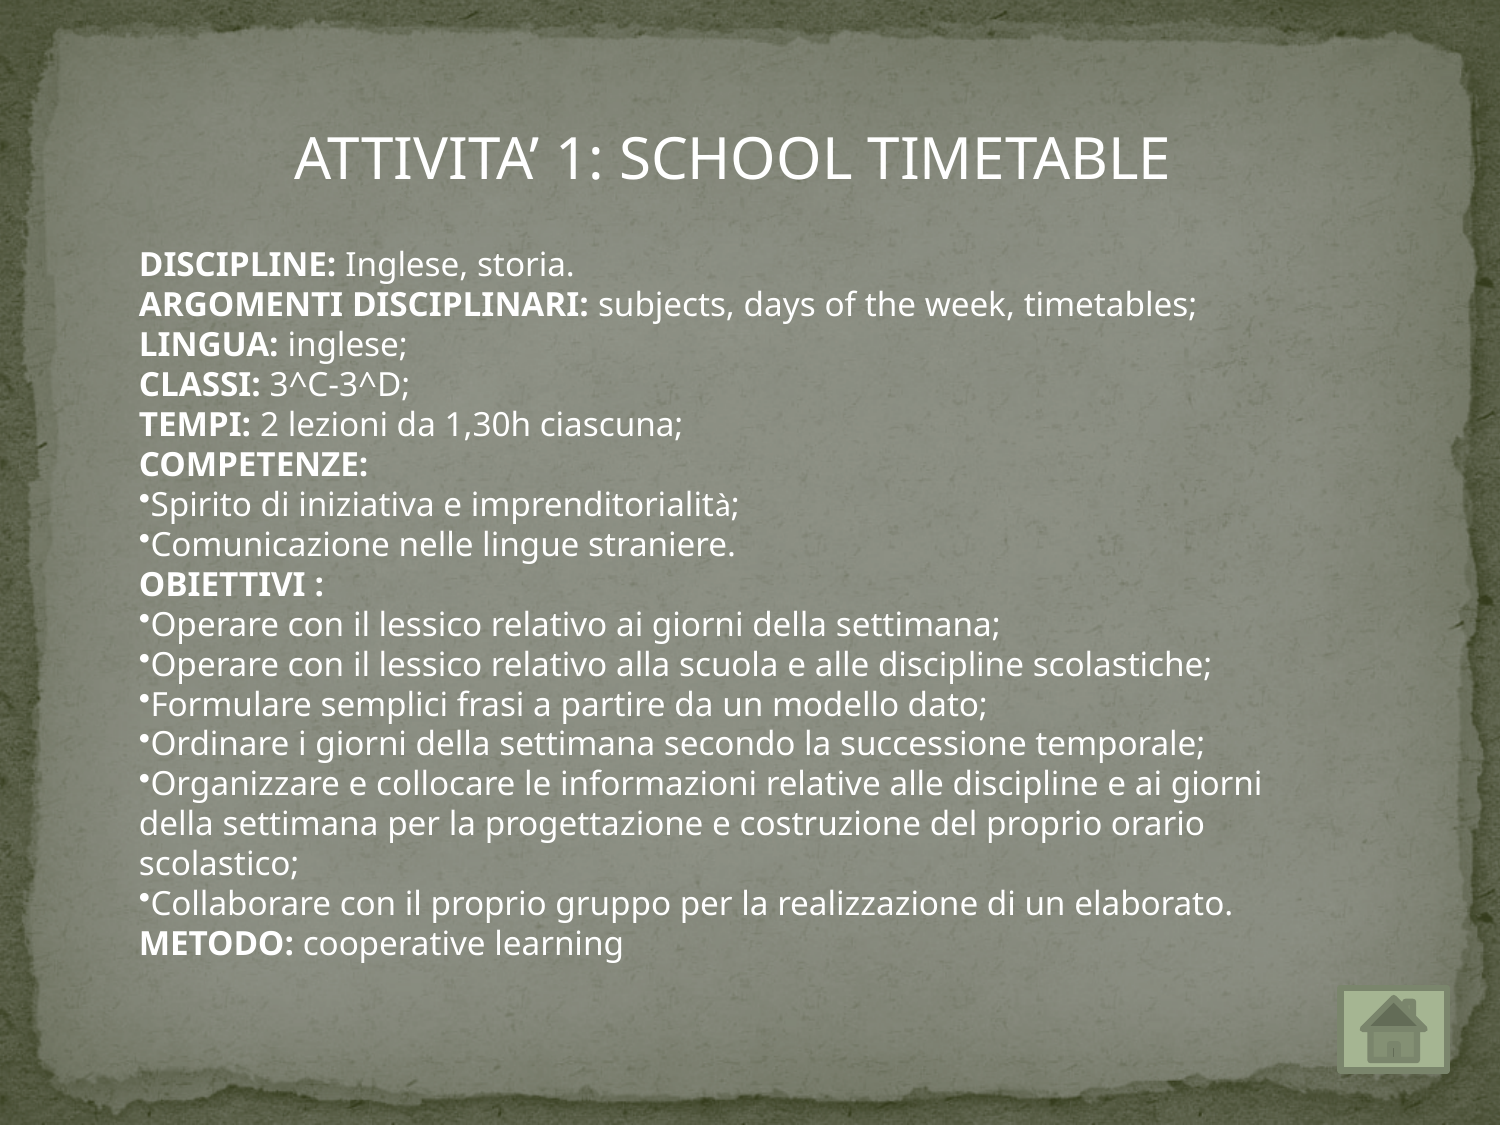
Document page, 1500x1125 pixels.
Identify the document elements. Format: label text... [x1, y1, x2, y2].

text_box DISCIPLINE: Inglese, storia. ARGOMENTI DISCIPLINARI: subjects, days of the week, timetables; LINGUA: inglese; CLASSI: 3^C-3^D; TEMPI: 2 lezioni da 1,30h ciascuna; COMPETENZE: Spirito di iniziativa e imprenditorialità; Comunicazione nelle lingue straniere. OBIETTIVI : Operare con il lessico relativo ai giorni della settimana; Operare con il lessico relativo alla scuola e alle discipline scolastiche; Formulare semplici frasi a partire da un modello dato; Ordinare i giorni della settimana secondo la successione temporale; Organizzare e collocare le informazioni relative alle discipline e ai giorni della settimana per la progettazione e costruzione del proprio orario scolastico; Collaborare con il proprio gruppo per la realizzazione di un elaborato. METODO: cooperative learning [123, 236, 1353, 970]
text_box ATTIVITA’ 1: SCHOOL TIMETABLE [279, 113, 1187, 199]
text_box [1337, 985, 1450, 1074]
